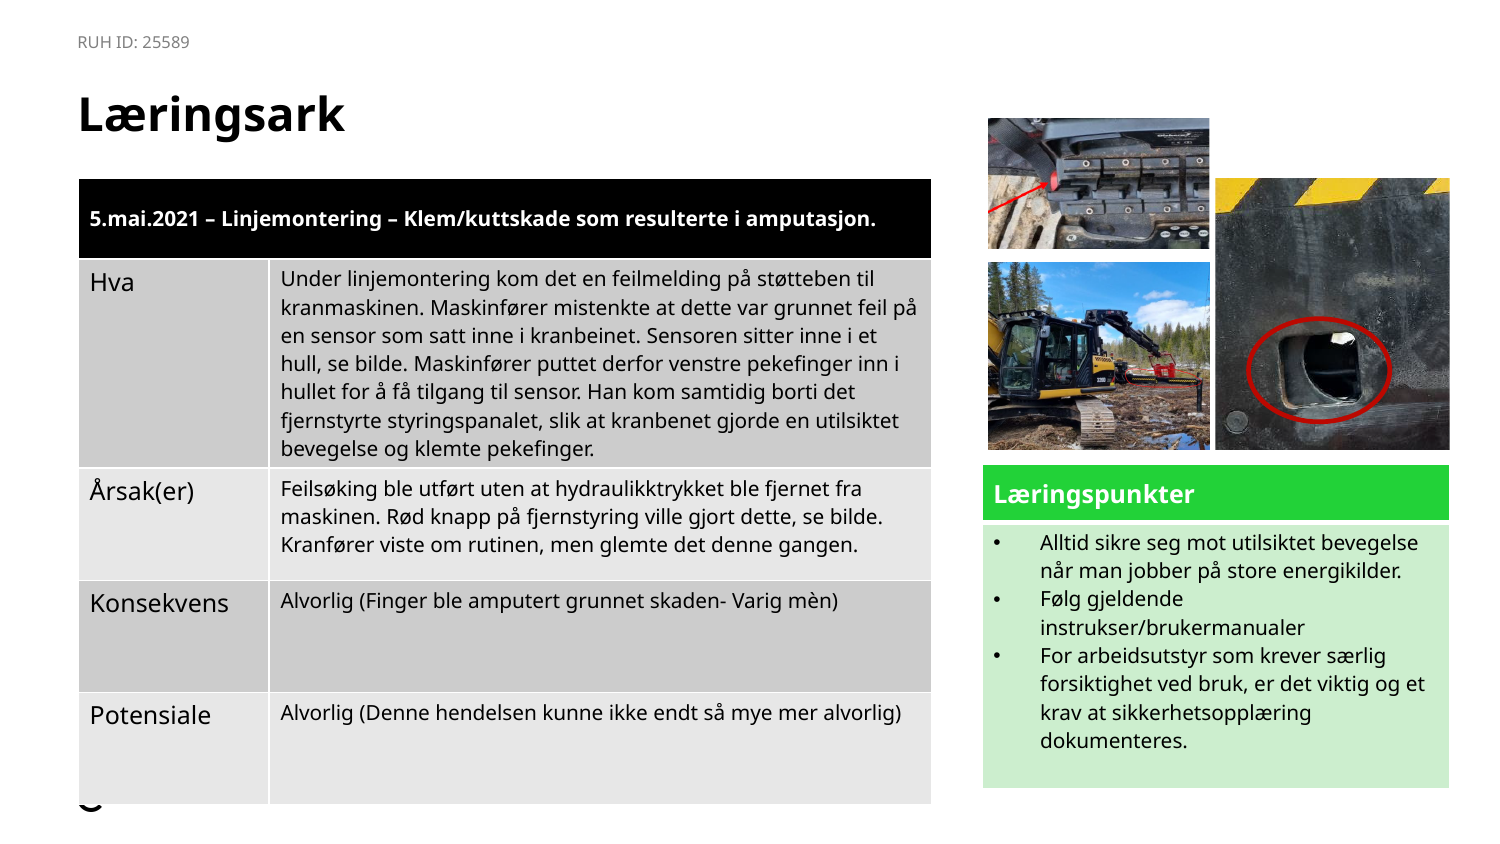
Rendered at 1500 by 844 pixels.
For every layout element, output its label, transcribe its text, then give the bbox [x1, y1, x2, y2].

footer RUH ID: 25589 [77, 30, 854, 54]
picture [77, 805, 105, 812]
table_cell Alvorlig (Denne hendelsen kunne ikke endt så mye mer alvorlig) [270, 693, 931, 804]
picture [988, 262, 1210, 450]
picture [988, 118, 1210, 249]
table_cell Alltid sikre seg mot utilsiktet bevegelse når man jobber på store energikilder. Følg gjeldende instrukser/brukermanualer For arbeidsutstyr som krever særlig forsiktighet ved bruk, er det viktig og et krav at sikkerhetsopplæring dokumenteres. [983, 525, 1449, 788]
table_header 5.mai.2021 – Linjemontering – Klem/kuttskade som resulterte i amputasjon. [79, 179, 931, 258]
table_cell Feilsøking ble utført uten at hydraulikktrykket ble fjernet fra maskinen. Rød knapp på fjernstyring ville gjort dette, se bilde. Kranfører viste om rutinen, men glemte det denne gangen. [270, 469, 931, 580]
title Læringsark [77, 66, 1015, 142]
table_header Læringspunkter [983, 465, 1449, 520]
picture [1215, 178, 1450, 450]
table_cell Hva [79, 260, 268, 467]
table_cell Potensiale [79, 693, 268, 804]
table_cell Alvorlig (Finger ble amputert grunnet skaden- Varig mèn) [270, 581, 931, 692]
table_cell Under linjemontering kom det en feilmelding på støtteben til kranmaskinen. Maskinfører mistenkte at dette var grunnet feil på en sensor som satt inne i kranbeinet. Sensoren sitter inne i et hull, se bilde. Maskinfører puttet derfor venstre pekefinger inn i hullet for å få tilgang til sensor. Han kom samtidig borti det fjernstyrte styringspanalet, slik at kranbenet gjorde en utilsiktet bevegelse og klemte pekefinger. [270, 260, 931, 467]
table_cell Konsekvens [79, 581, 268, 692]
table_cell Årsak(er) [79, 469, 268, 580]
